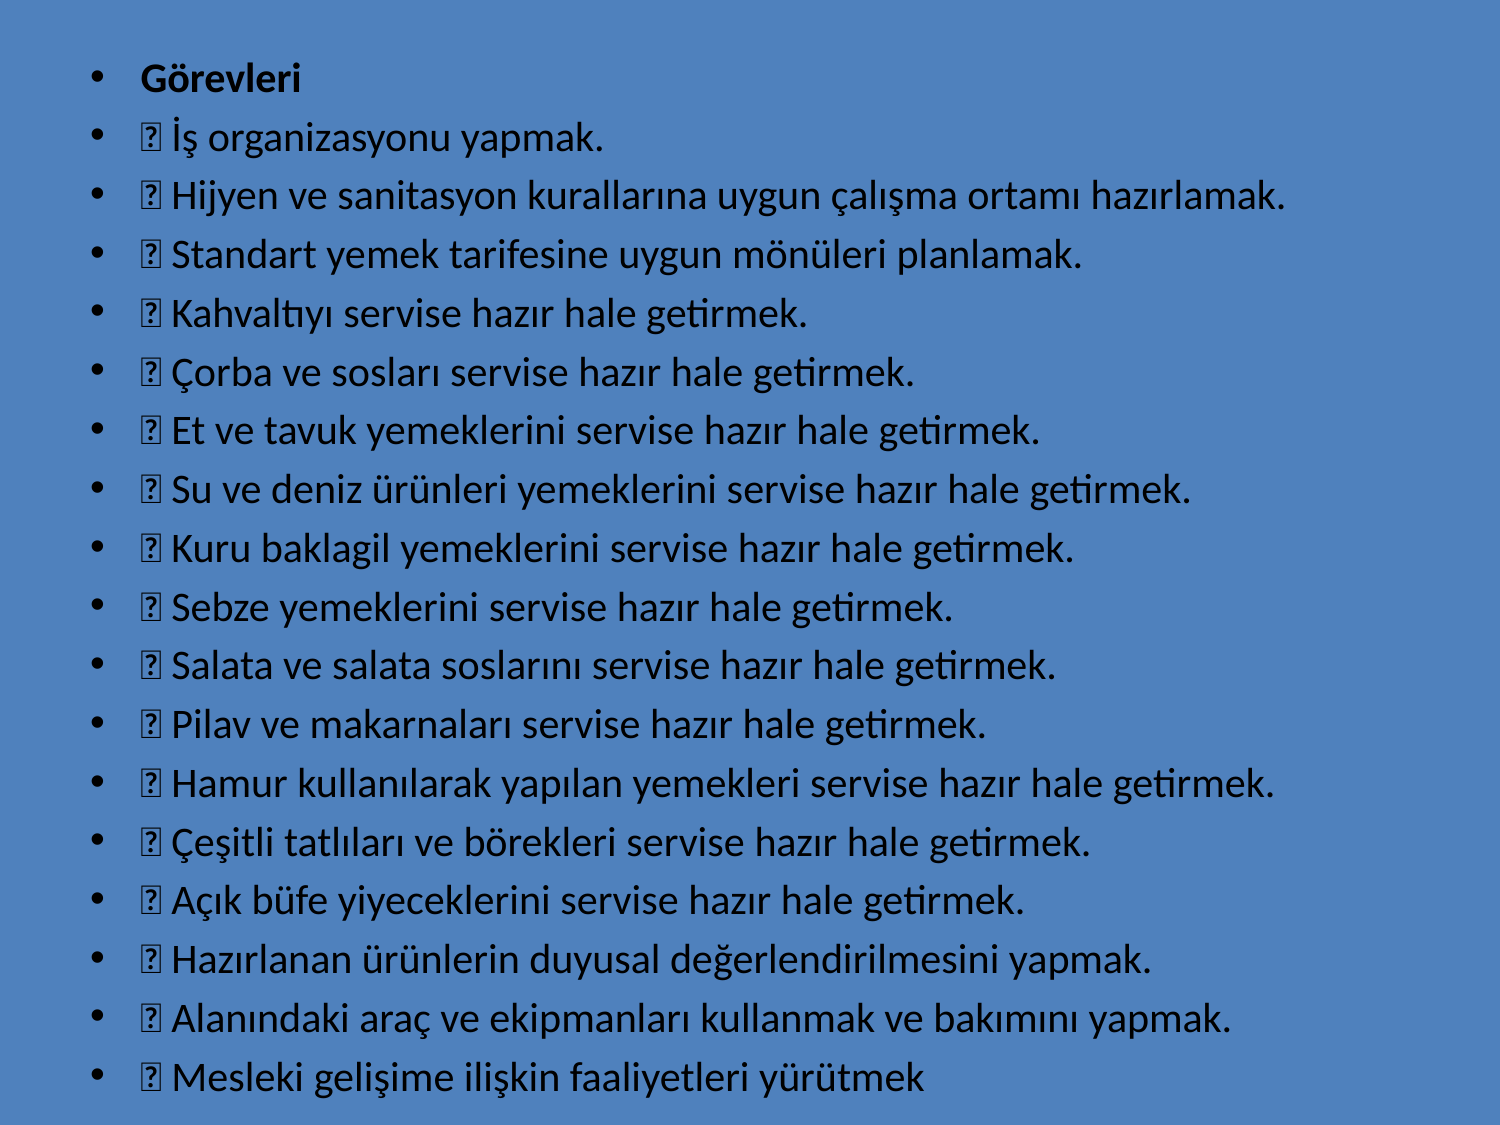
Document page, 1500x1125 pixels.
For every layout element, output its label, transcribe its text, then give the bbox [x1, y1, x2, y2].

list Görevleri 􀂾 İş organizasyonu yapmak. 􀂾 Hijyen ve sanitasyon kurallarına uygun çalışma ortamı hazırlamak. 􀂾 Standart yemek tarifesine uygun mönüleri planlamak. 􀂾 Kahvaltıyı servise hazır hale getirmek. 􀂾 Çorba ve sosları servise hazır hale getirmek. 􀂾 Et ve tavuk yemeklerini servise hazır hale getirmek. 􀂾 Su ve deniz ürünleri yemeklerini servise hazır hale getirmek. 􀂾 Kuru baklagil yemeklerini servise hazır hale getirmek. 􀂾 Sebze yemeklerini servise hazır hale getirmek. 􀂾 Salata ve salata soslarını servise hazır hale getirmek. 􀂾 Pilav ve makarnaları servise hazır hale getirmek. 􀂾 Hamur kullanılarak yapılan yemekleri servise hazır hale getirmek. 􀂾 Çeşitli tatlıları ve börekleri servise hazır hale getirmek. 􀂾 Açık büfe yiyeceklerini servise hazır hale getirmek. 􀂾 Hazırlanan ürünlerin duyusal değerlendirilmesini yapmak. 􀂾 Alanındaki araç ve ekipmanları kullanmak ve bakımını yapmak. 􀂾 Mesleki gelişime ilişkin faaliyetleri yürütmek [75, 42, 1425, 1125]
